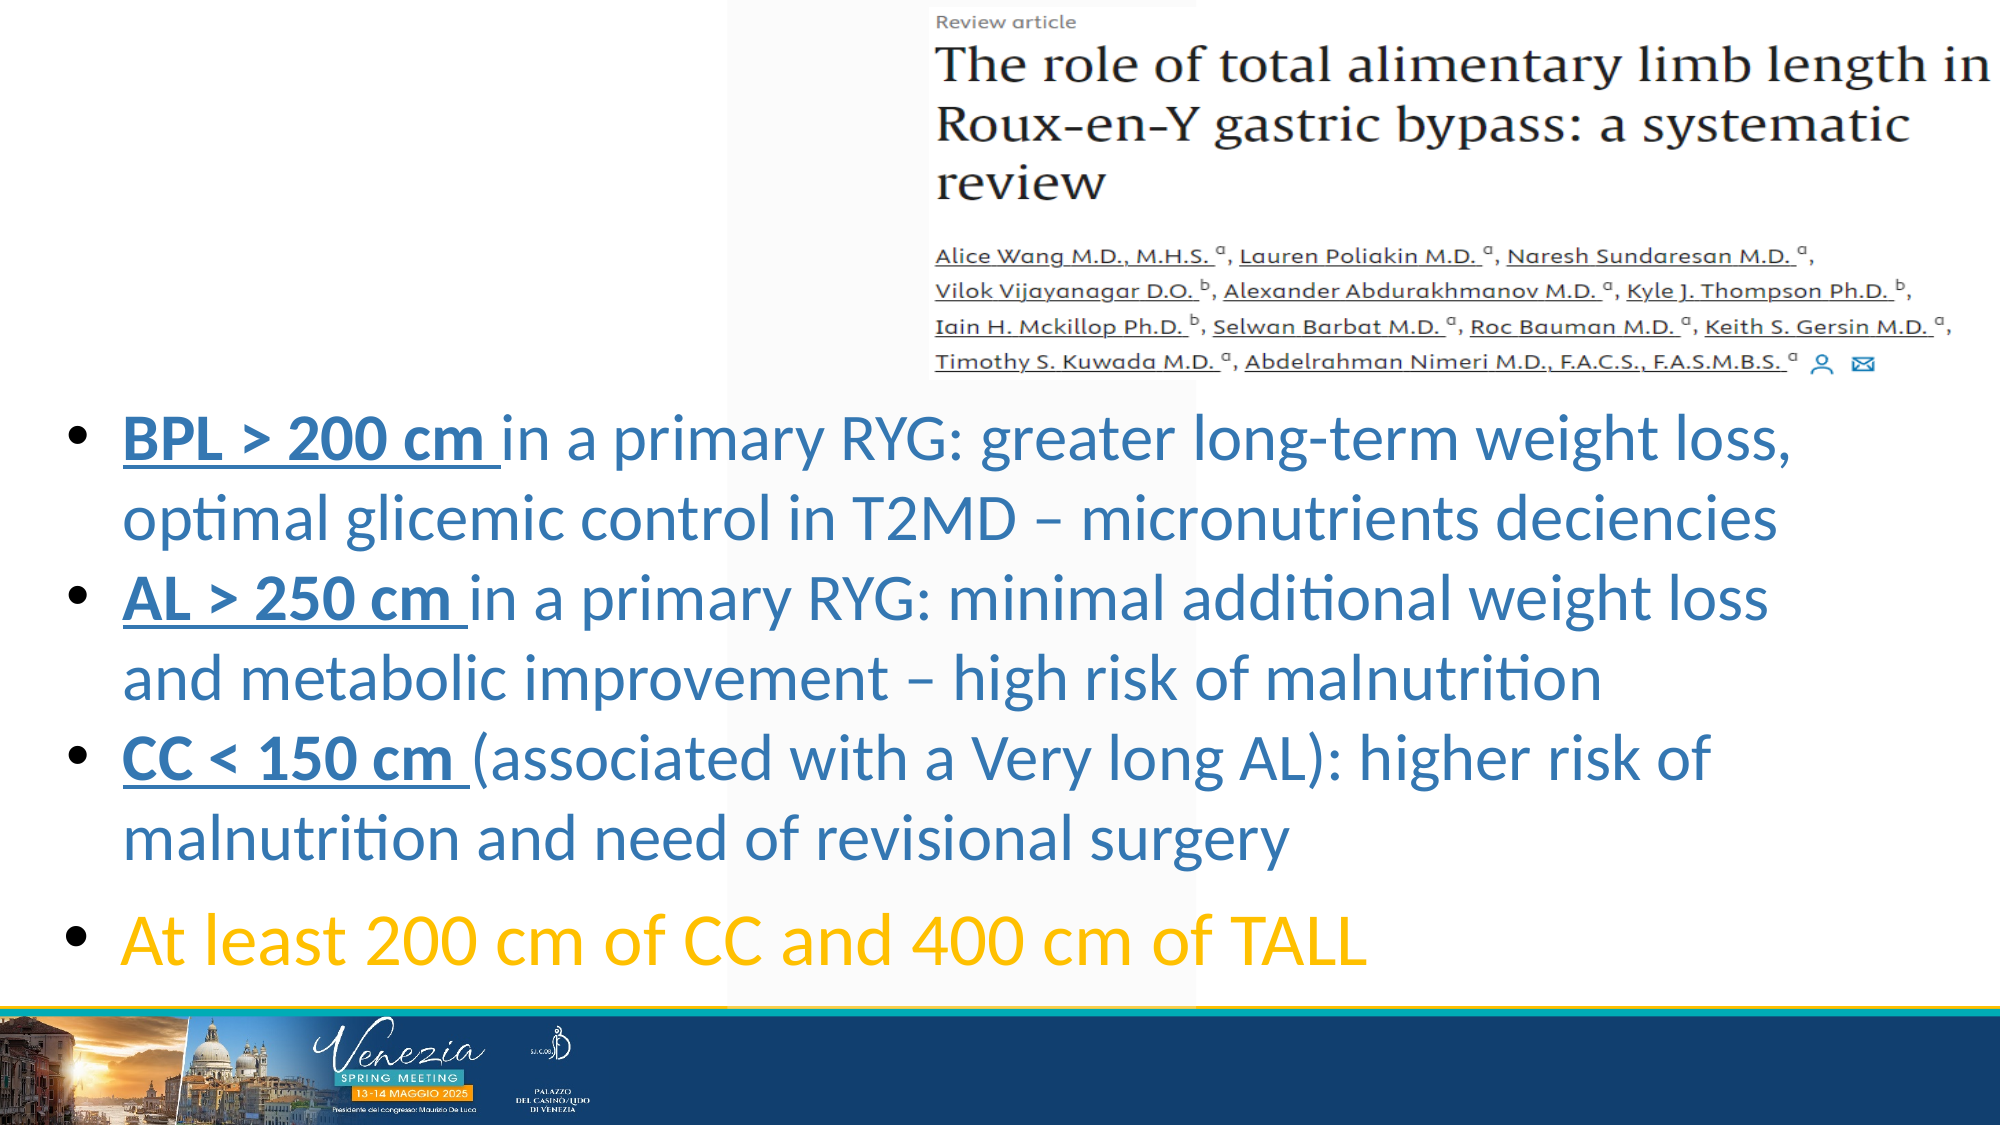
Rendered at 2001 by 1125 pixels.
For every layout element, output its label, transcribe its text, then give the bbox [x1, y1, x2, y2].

text_box BPL > 200 cm in a primary RYG: greater long-term weight loss, optimal glicemic control in T2MD – micronutrients deciencies AL > 250 cm in a primary RYG: minimal additional weight loss and metabolic improvement – high risk of malnutrition CC < 150 cm (associated with a Very long AL): higher risk of malnutrition and need of revisional surgery [51, 386, 1850, 464]
text_box At least 200 cm of CC and 400 cm of TALL [48, 883, 1760, 1009]
picture [928, 6, 2000, 380]
picture [0, 1017, 609, 1125]
